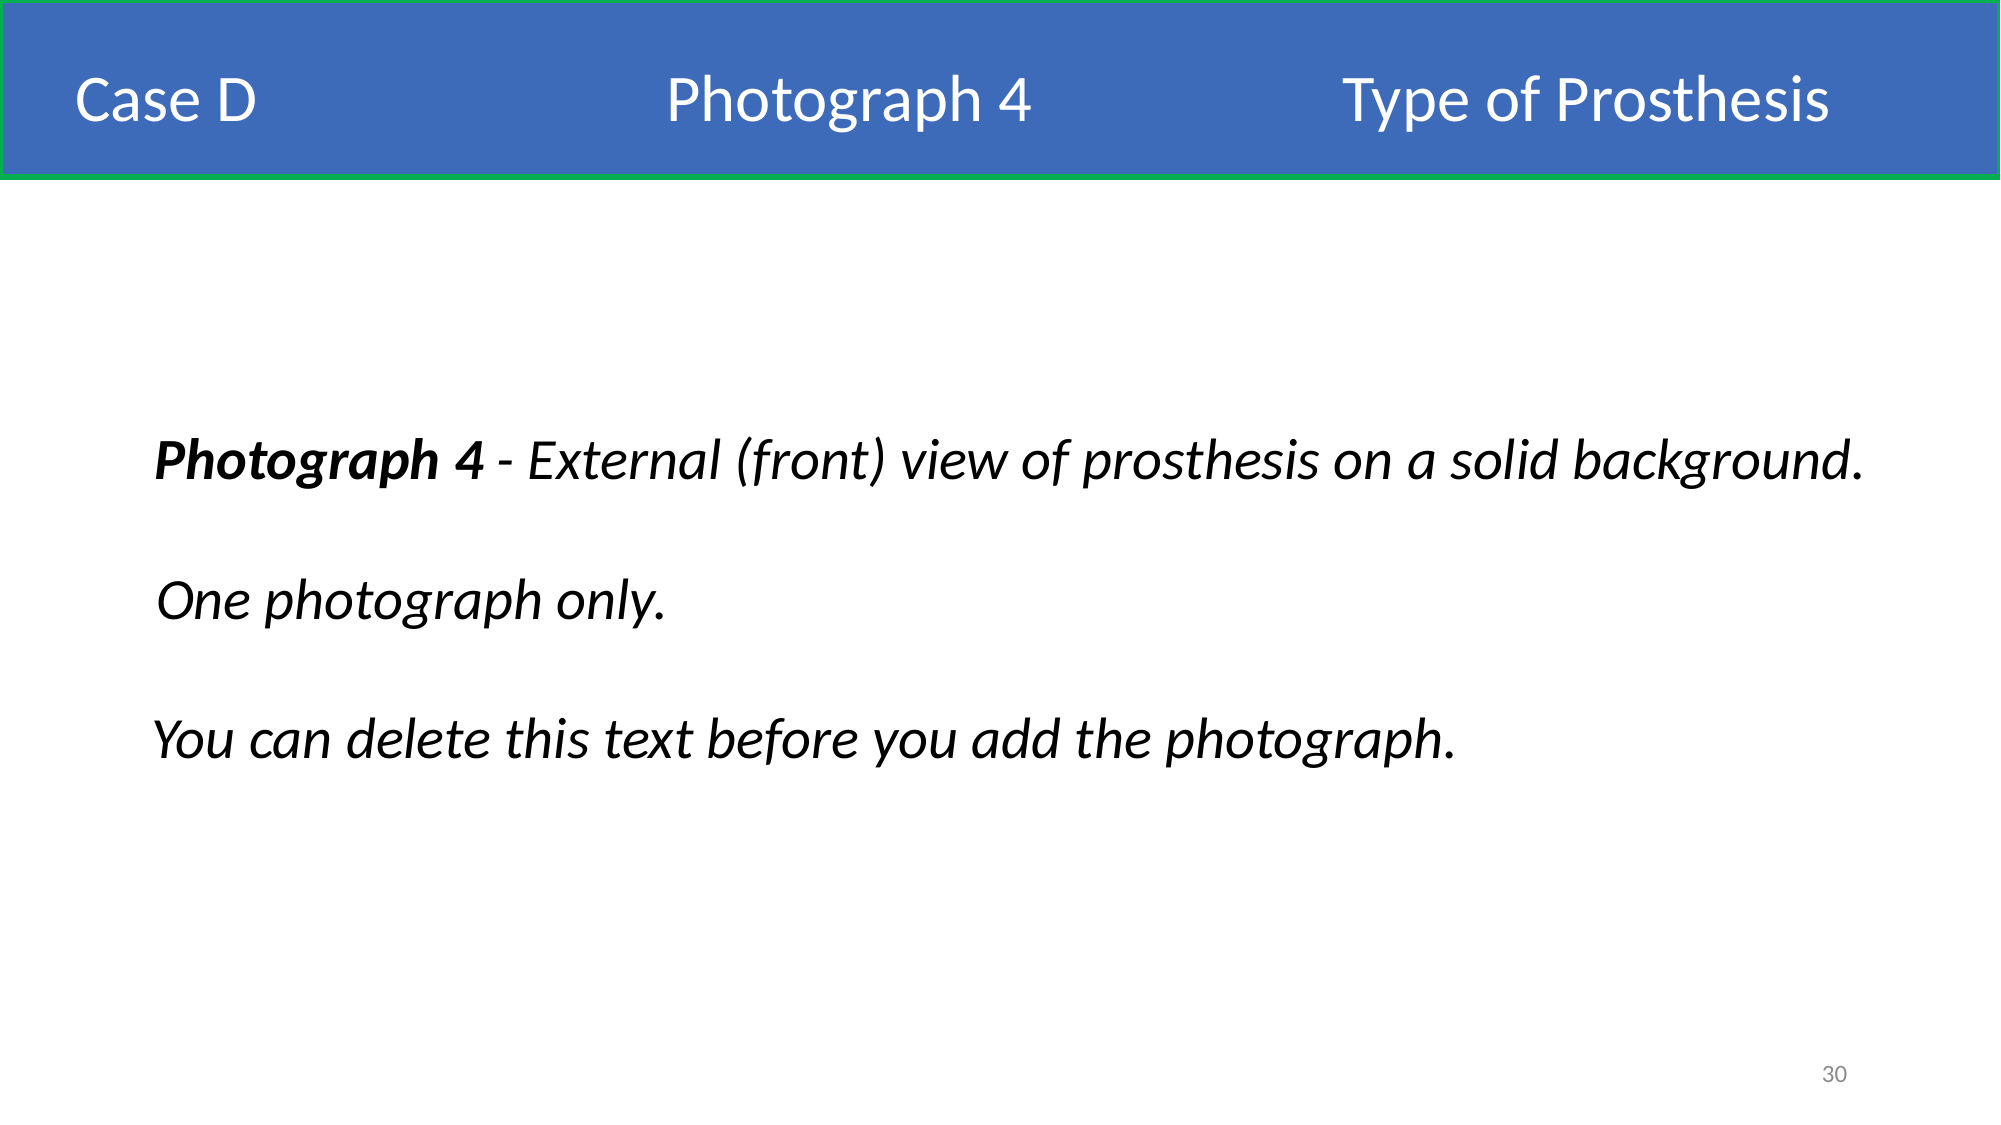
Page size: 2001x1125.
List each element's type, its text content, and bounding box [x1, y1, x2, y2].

text_box Case D [60, 47, 273, 142]
text_box Type of Prosthesis [1327, 47, 1861, 142]
slide_number 30 [1412, 1042, 1863, 1103]
text_box Photograph 4 - External (front) view of prosthesis on a solid background. One photograph only. You can delete this text before you add the photograph. [136, 413, 1883, 823]
text_box Photograph 4 [651, 47, 1048, 142]
title [0, 0, 2000, 178]
